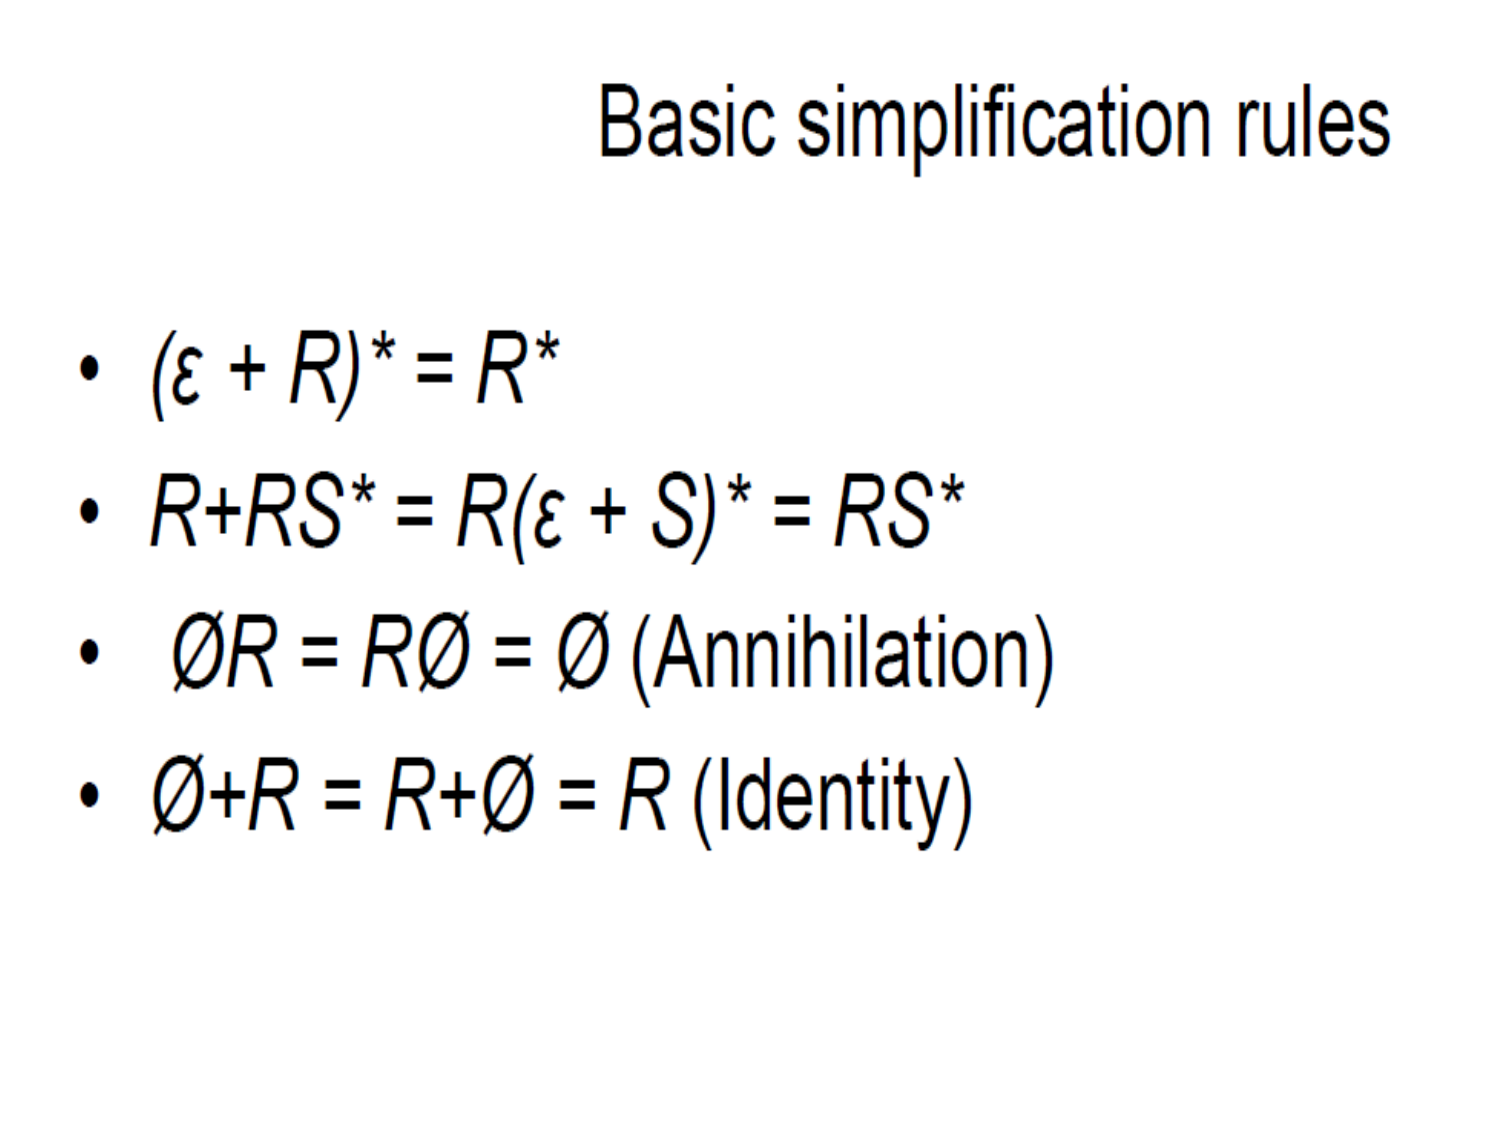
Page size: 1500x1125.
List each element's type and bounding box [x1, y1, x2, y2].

list [74, 77, 1426, 961]
